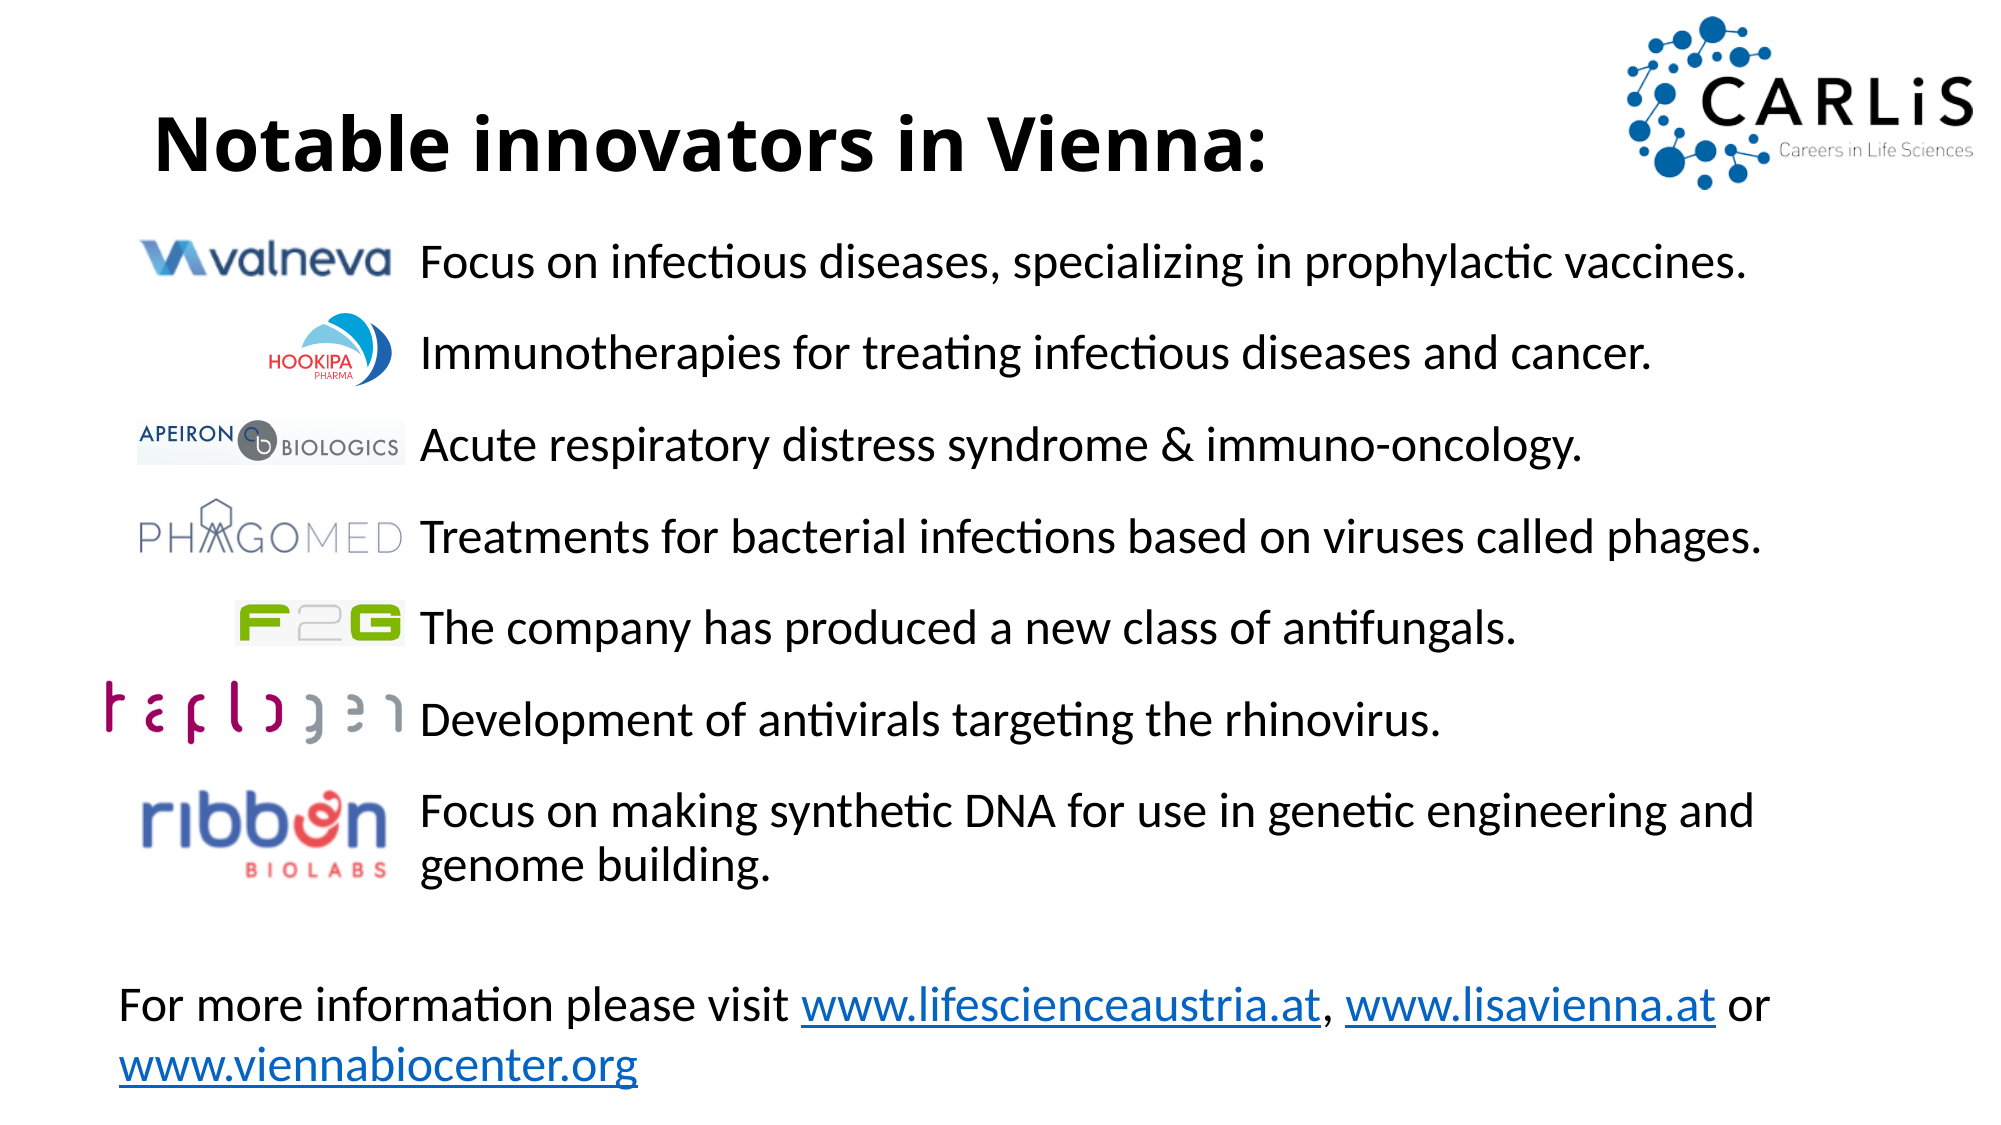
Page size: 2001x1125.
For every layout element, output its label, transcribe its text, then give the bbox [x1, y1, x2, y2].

picture [263, 312, 395, 387]
title Notable innovators in Vienna: [137, 38, 1863, 227]
picture [137, 419, 405, 465]
list Focus on infectious diseases, specializing in prophylactic vaccines. Immunotherapies for treating infectious diseases and cancer. Acute respiratory distress syndrome & immuno-oncology. Treatments for bacterial infections based on viruses called phages. The company has produced a new class of antifungals. Development of antivirals targeting the rhinovirus. Focus on making synthetic DNA for use in genetic engineering and genome building. [404, 227, 1863, 942]
text_box For more information please visit www.lifescienceaustria.at, www.lisavienna.at or www.viennabiocenter.org [103, 964, 1912, 1100]
picture [134, 782, 395, 885]
picture [1626, 15, 1973, 190]
picture [103, 676, 405, 746]
picture [235, 600, 405, 646]
picture [137, 496, 405, 557]
picture [137, 227, 405, 296]
